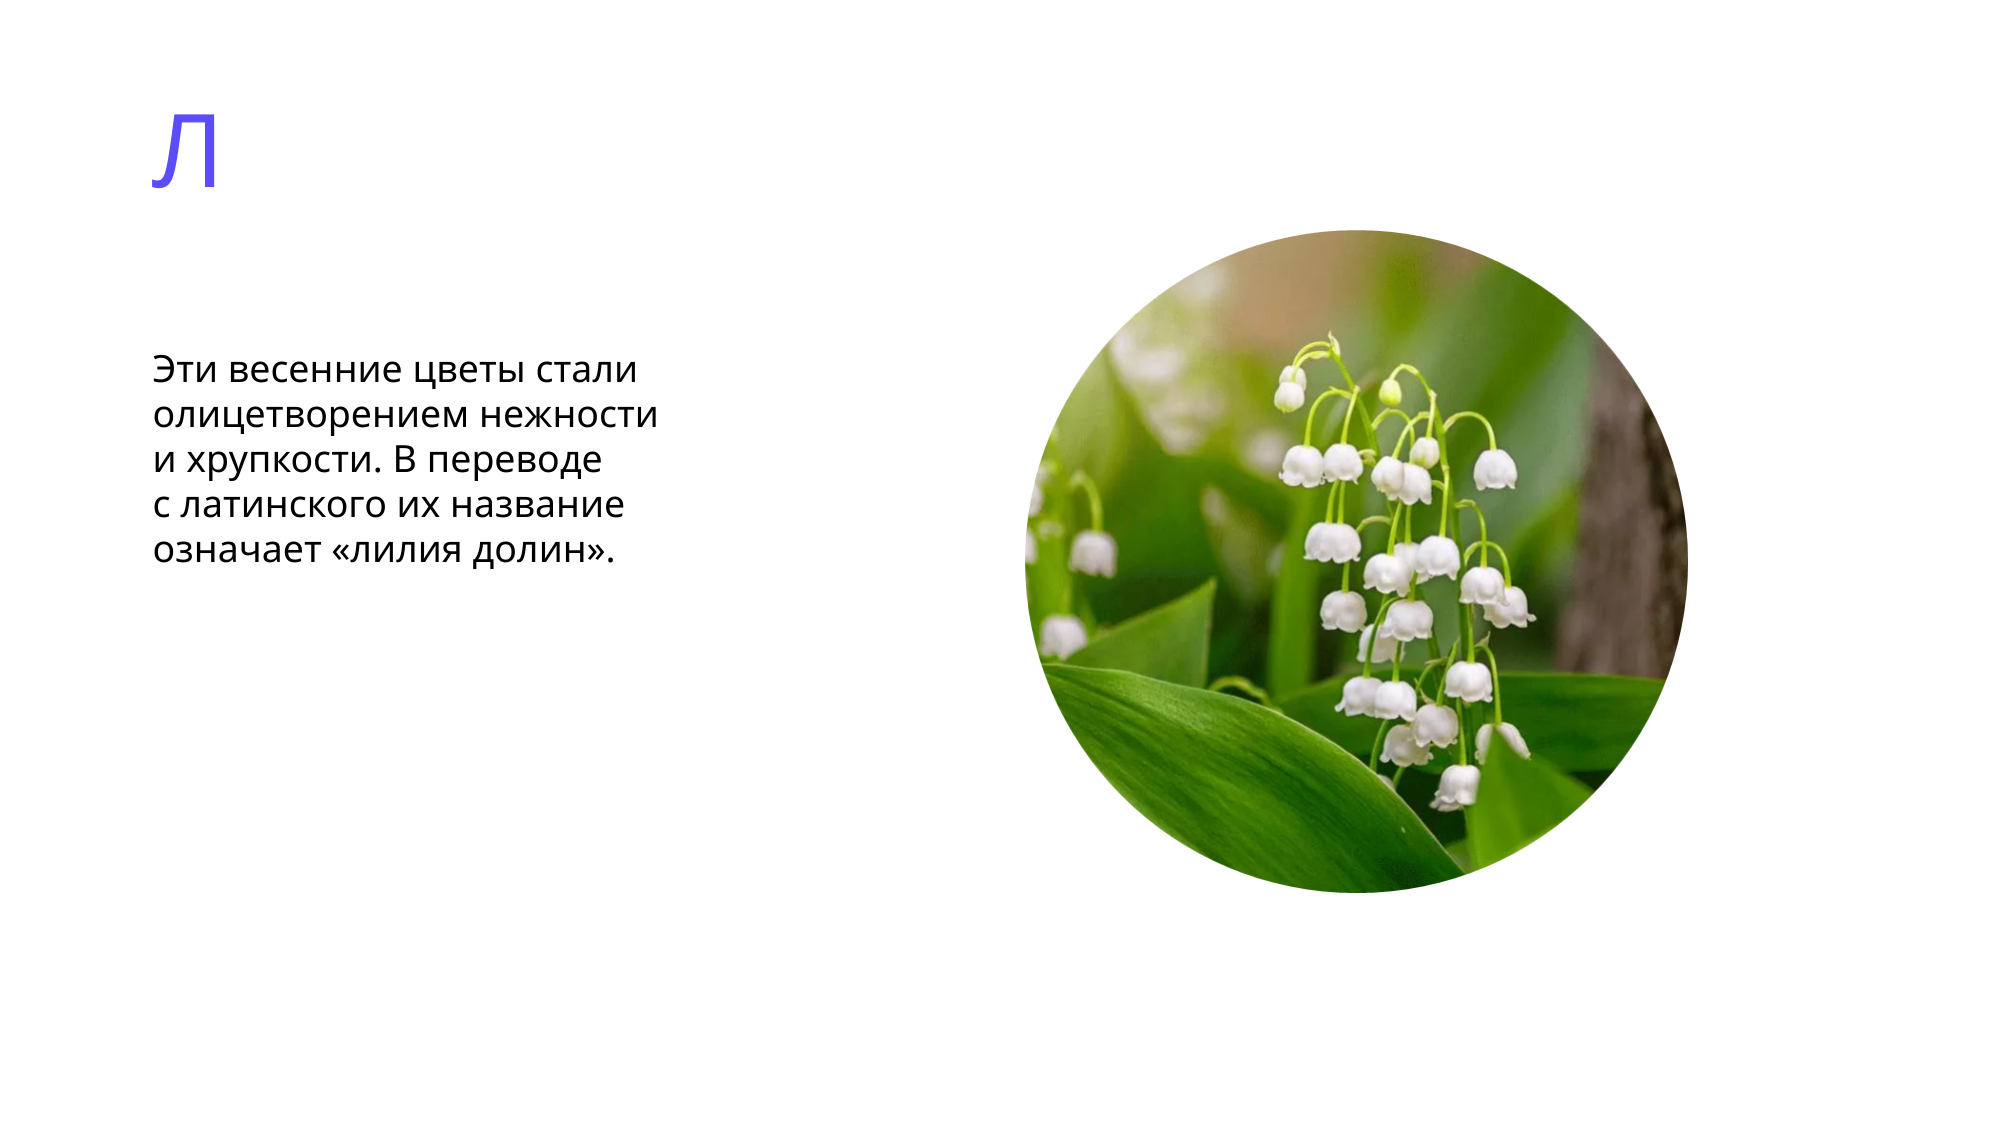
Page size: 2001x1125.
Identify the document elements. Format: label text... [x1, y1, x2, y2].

list Эти весенние цветы стали олицетворением нежности и хрупкости. В переводе с латинского их название означает «лилия долин». [137, 337, 783, 963]
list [1025, 230, 1688, 893]
title Л [137, 75, 783, 337]
